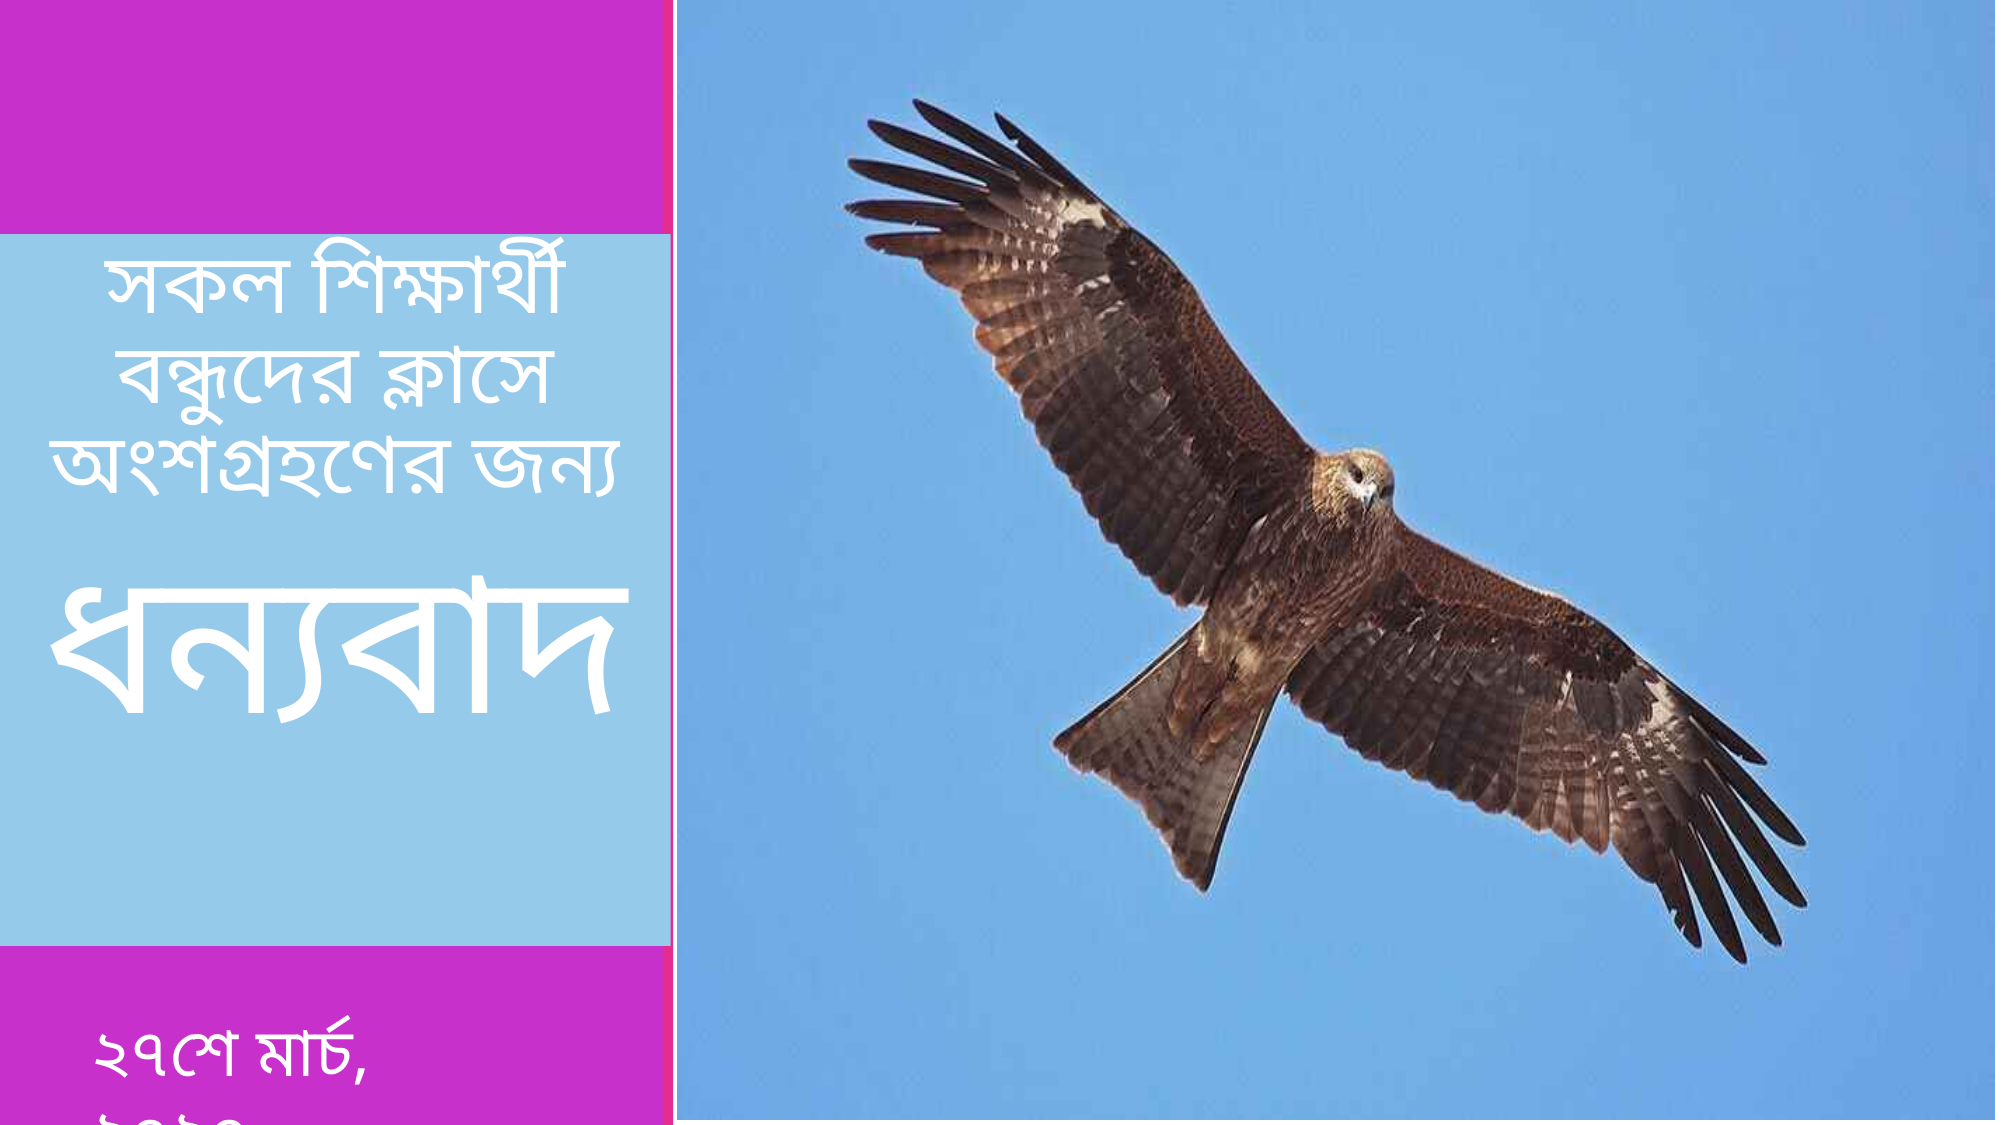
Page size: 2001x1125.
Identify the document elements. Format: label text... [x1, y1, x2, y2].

list সকল শিক্ষার্থী বন্ধুদের ক্লাসে অংশগ্রহণের জন্য ধন্যবাদ [0, 234, 671, 946]
slide_number ২৭শে মার্চ, ২০২০ [76, 1059, 506, 1120]
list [677, 0, 1995, 1120]
